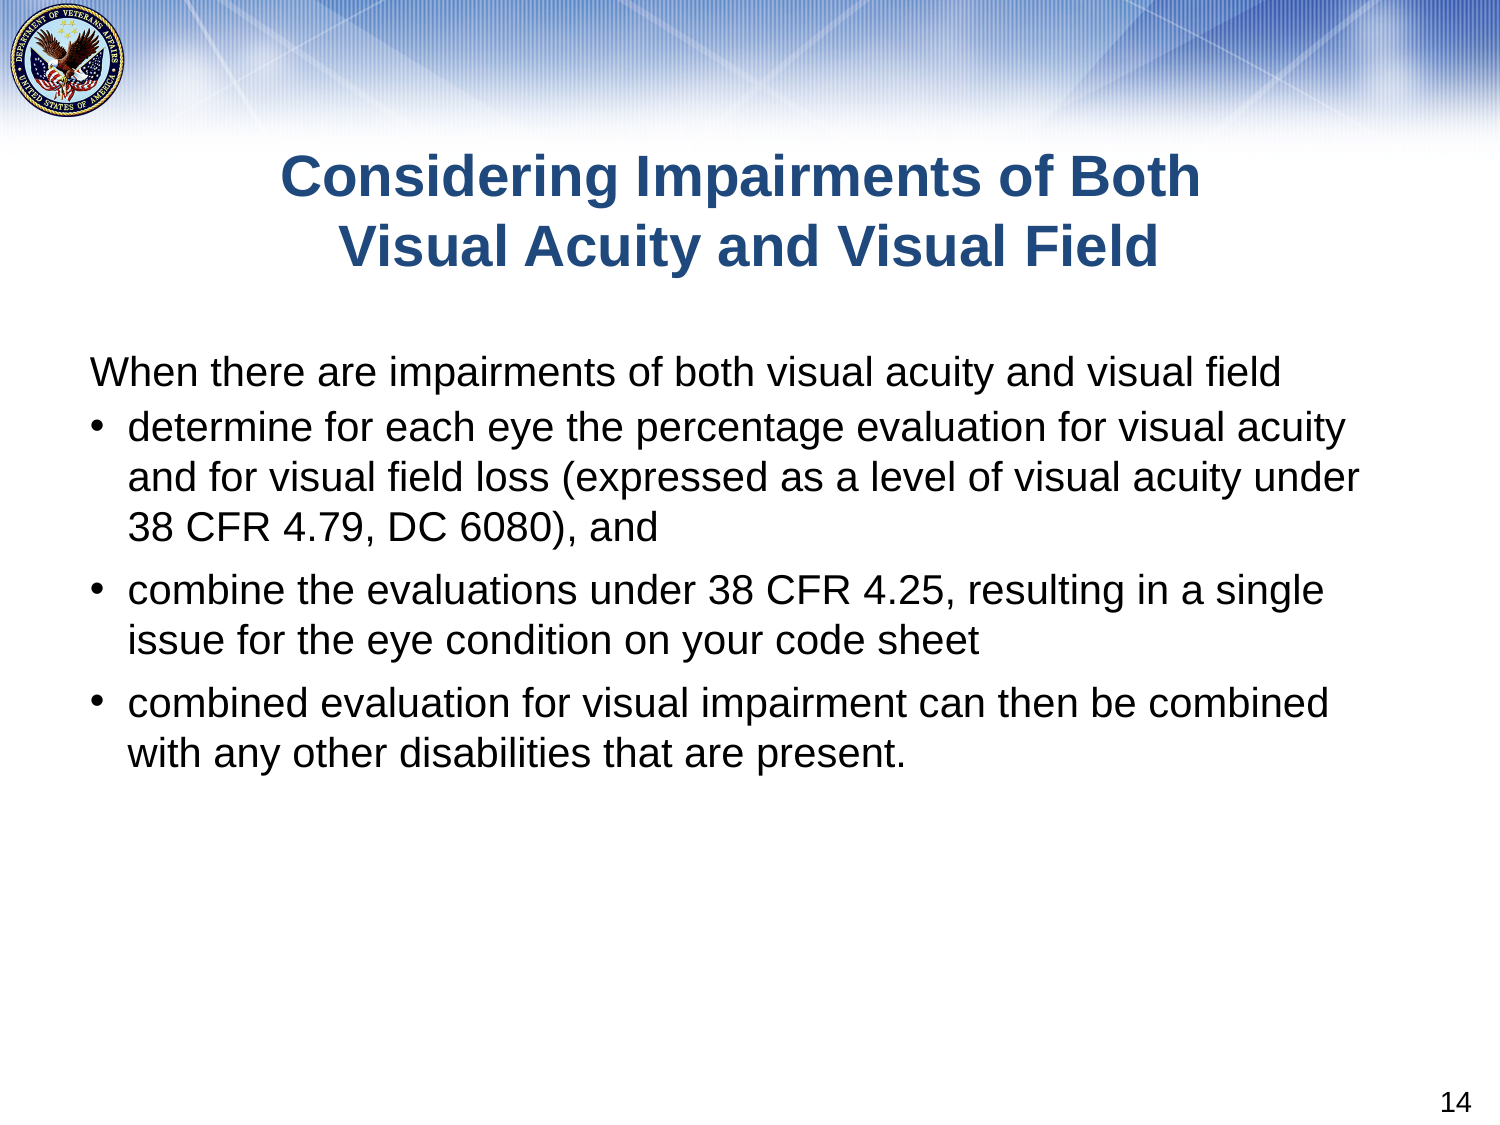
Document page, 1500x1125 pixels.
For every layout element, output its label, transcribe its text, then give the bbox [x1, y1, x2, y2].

picture [0, 309, 1500, 1062]
picture [0, 0, 1500, 130]
title Considering Impairments of Both Visual Acuity and Visual Field [0, 130, 1500, 309]
list When there are impairments of both visual acuity and visual field determine for each eye the percentage evaluation for visual acuity and for visual field loss (expressed as a level of visual acuity under 38 CFR 4.79, DC 6080), and combine the evaluations under 38 CFR 4.25, resulting in a single issue for the eye condition on your code sheet combined evaluation for visual impairment can then be combined with any other disabilities that are present. [75, 337, 1425, 980]
slide_number 14 [1136, 1083, 1487, 1125]
